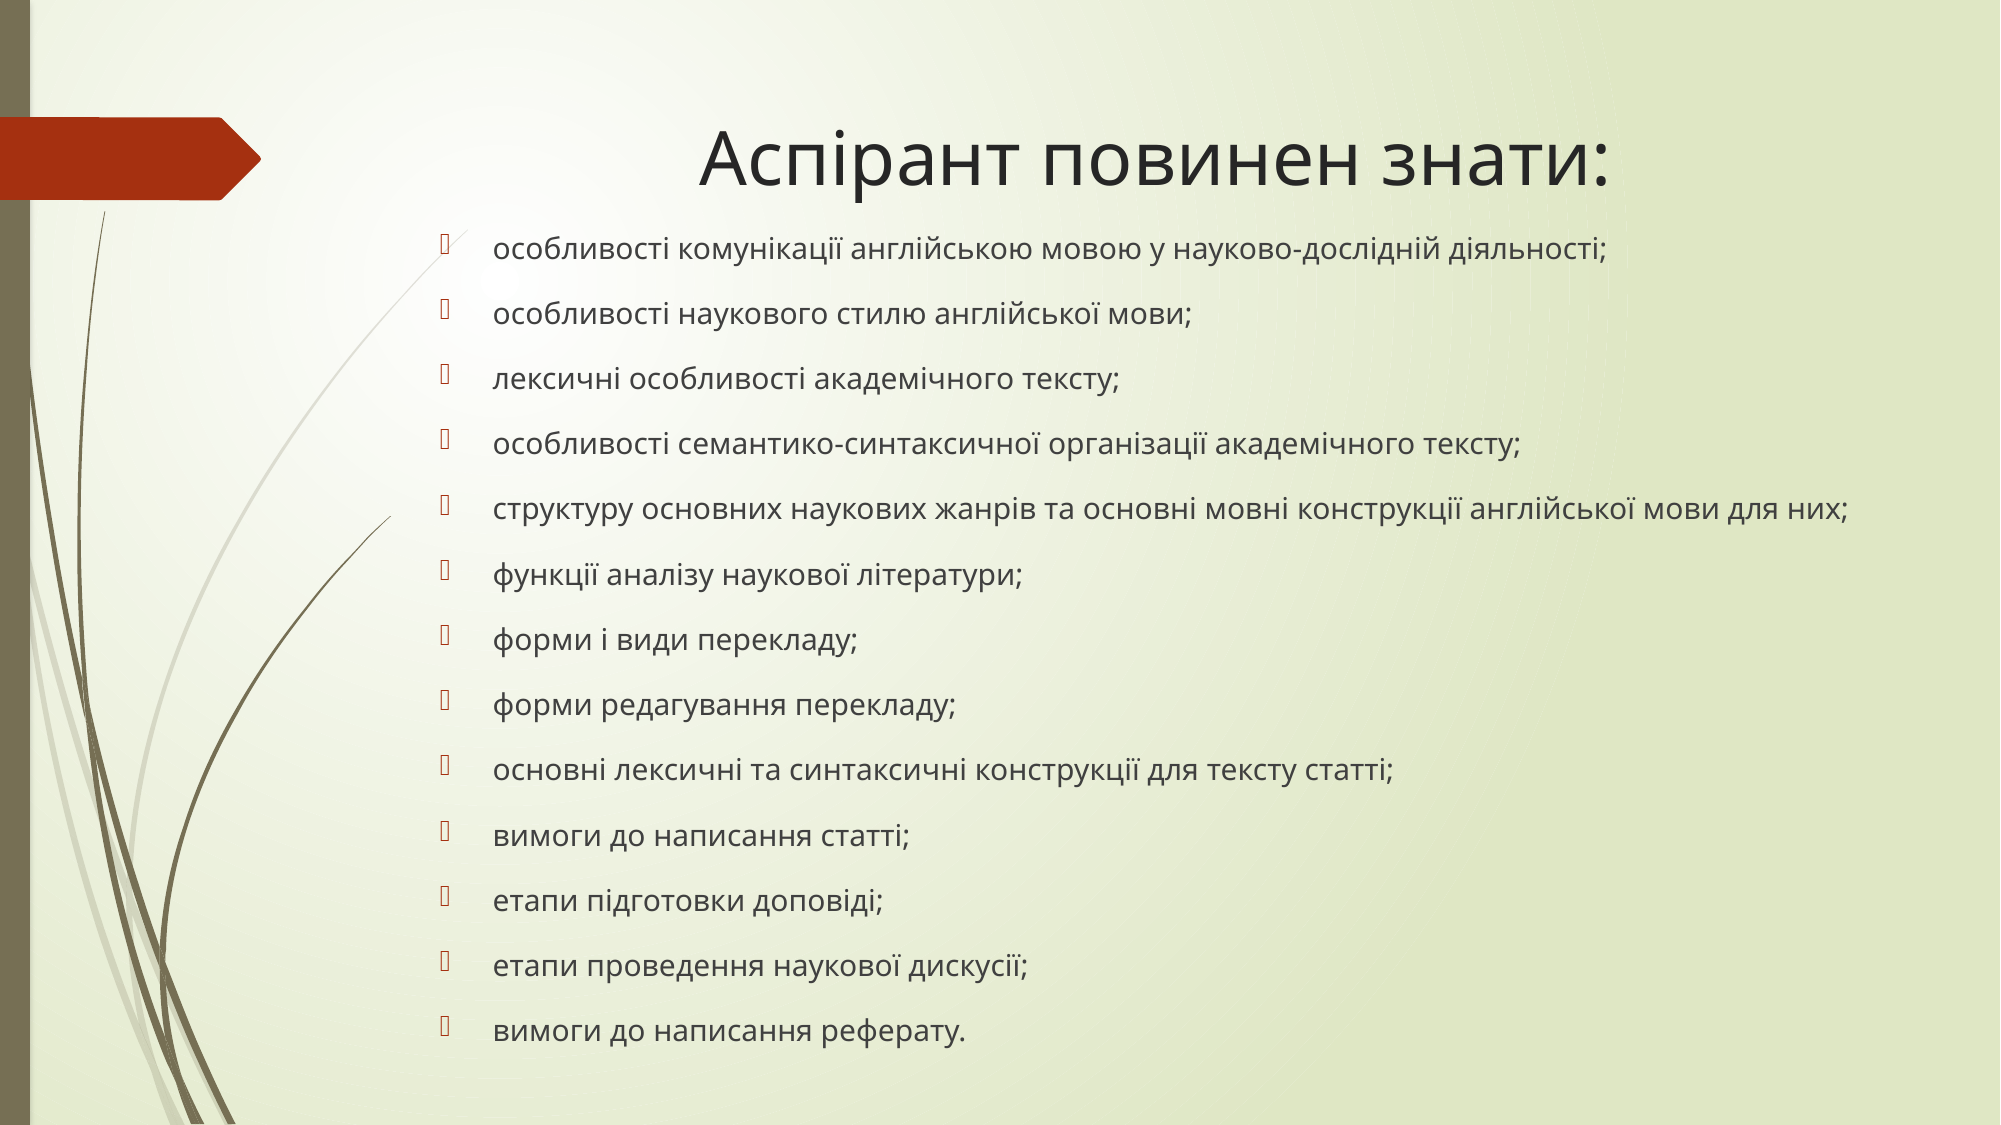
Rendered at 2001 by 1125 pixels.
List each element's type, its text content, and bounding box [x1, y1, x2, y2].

title Аспірант повинен знати: [425, 102, 1888, 209]
list особливості комунікації англійською мовою у науково-дослідній діяльності; особливості наукового стилю англійської мови; лексичні особливості академічного тексту; особливості семантико-синтаксичної організації академічного тексту; структуру основних наукових жанрів та основні мовні конструкції англійської мови для них; функції аналізу наукової літератури; форми і види перекладу; форми редагування перекладу; основні лексичні та синтаксичні конструкції для тексту статті; вимоги до написання статті; етапи підготовки доповіді; етапи проведення наукової дискусії; вимоги до написання реферату. [424, 209, 1888, 1101]
